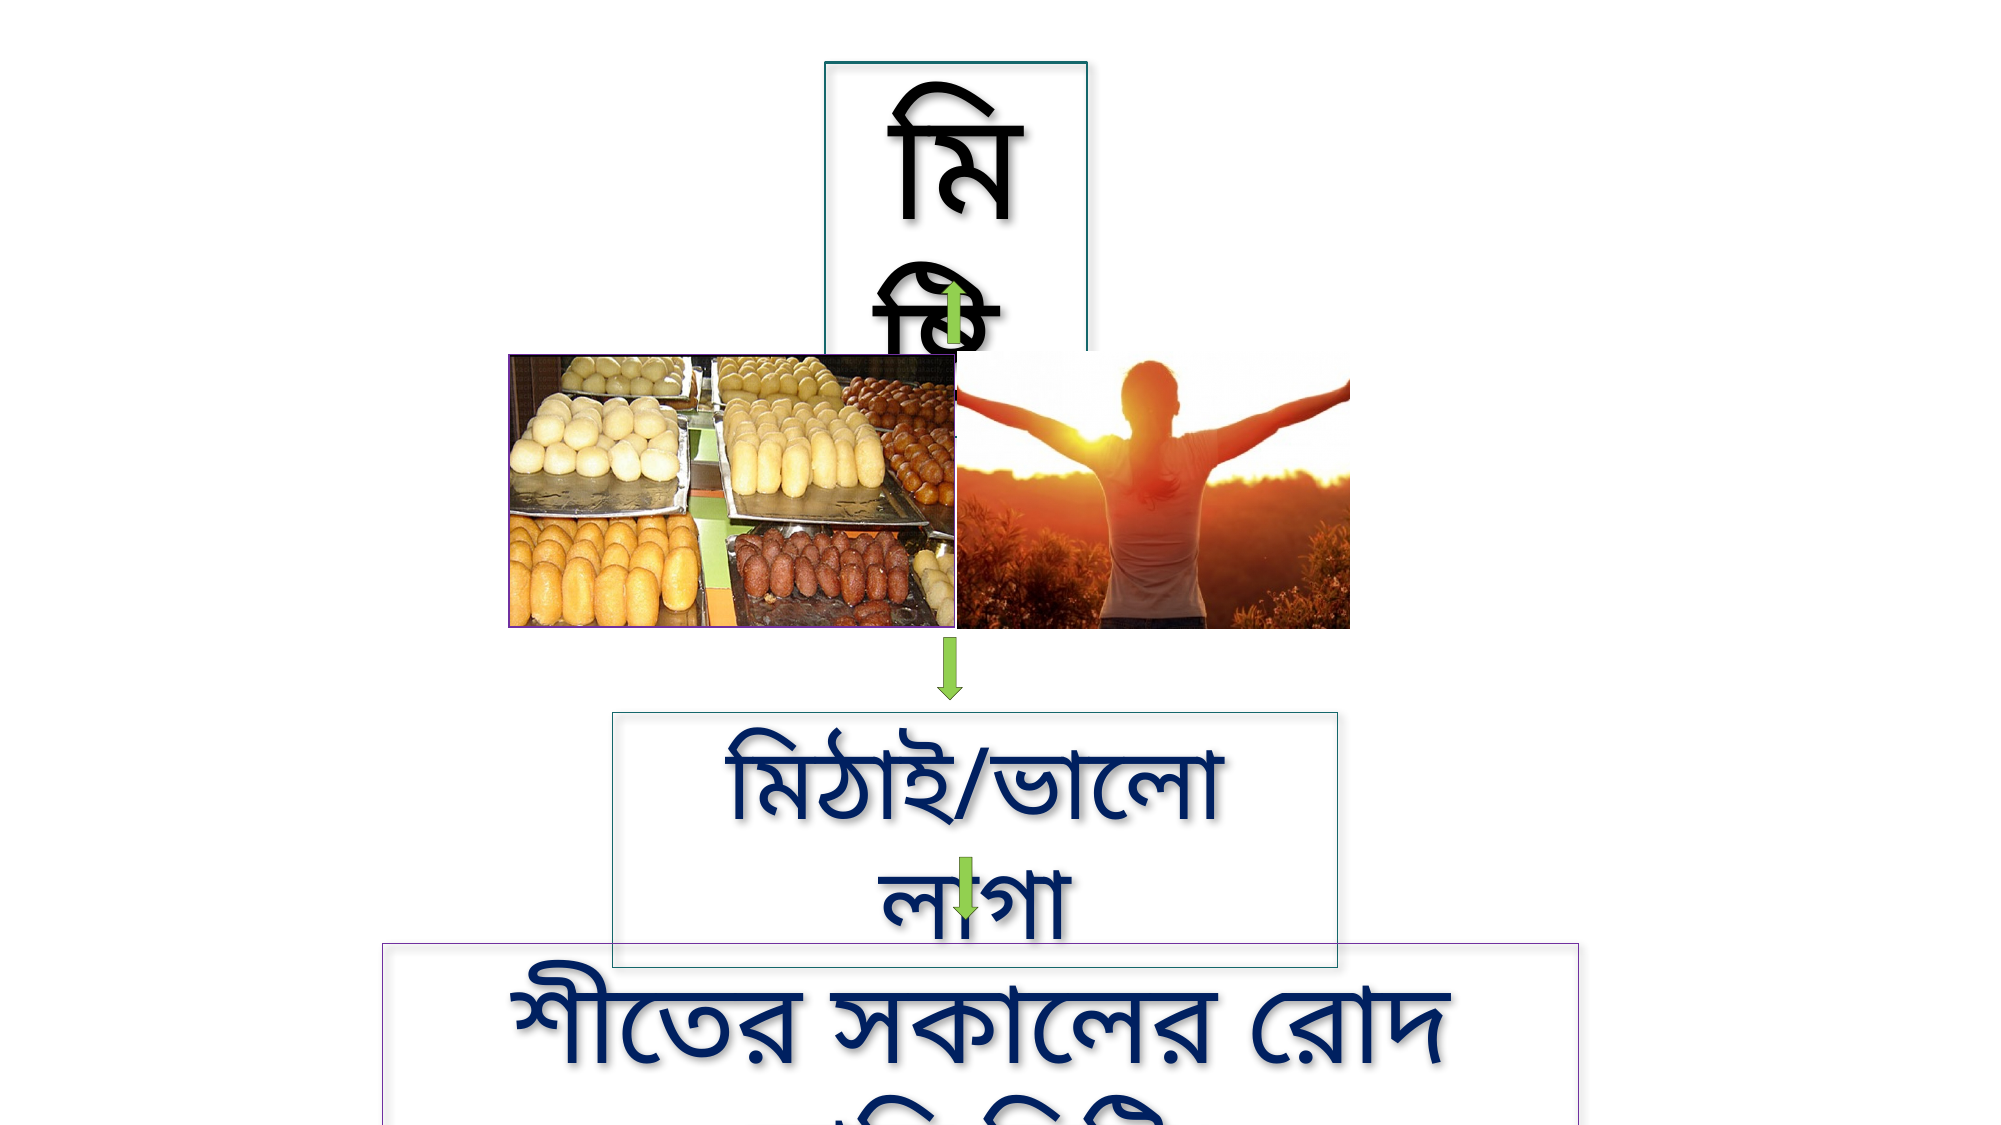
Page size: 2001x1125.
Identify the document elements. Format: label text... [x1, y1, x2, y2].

text_box [940, 279, 968, 345]
text_box [936, 637, 964, 701]
text_box [952, 855, 980, 921]
text_box মিঠাই/ভালো লাগা [612, 712, 1338, 941]
text_box মিষ্টি [825, 62, 1088, 346]
text_box শীতের সকালের রোদ ভারি মিষ্টি। [382, 943, 1579, 1125]
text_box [509, 351, 1350, 630]
